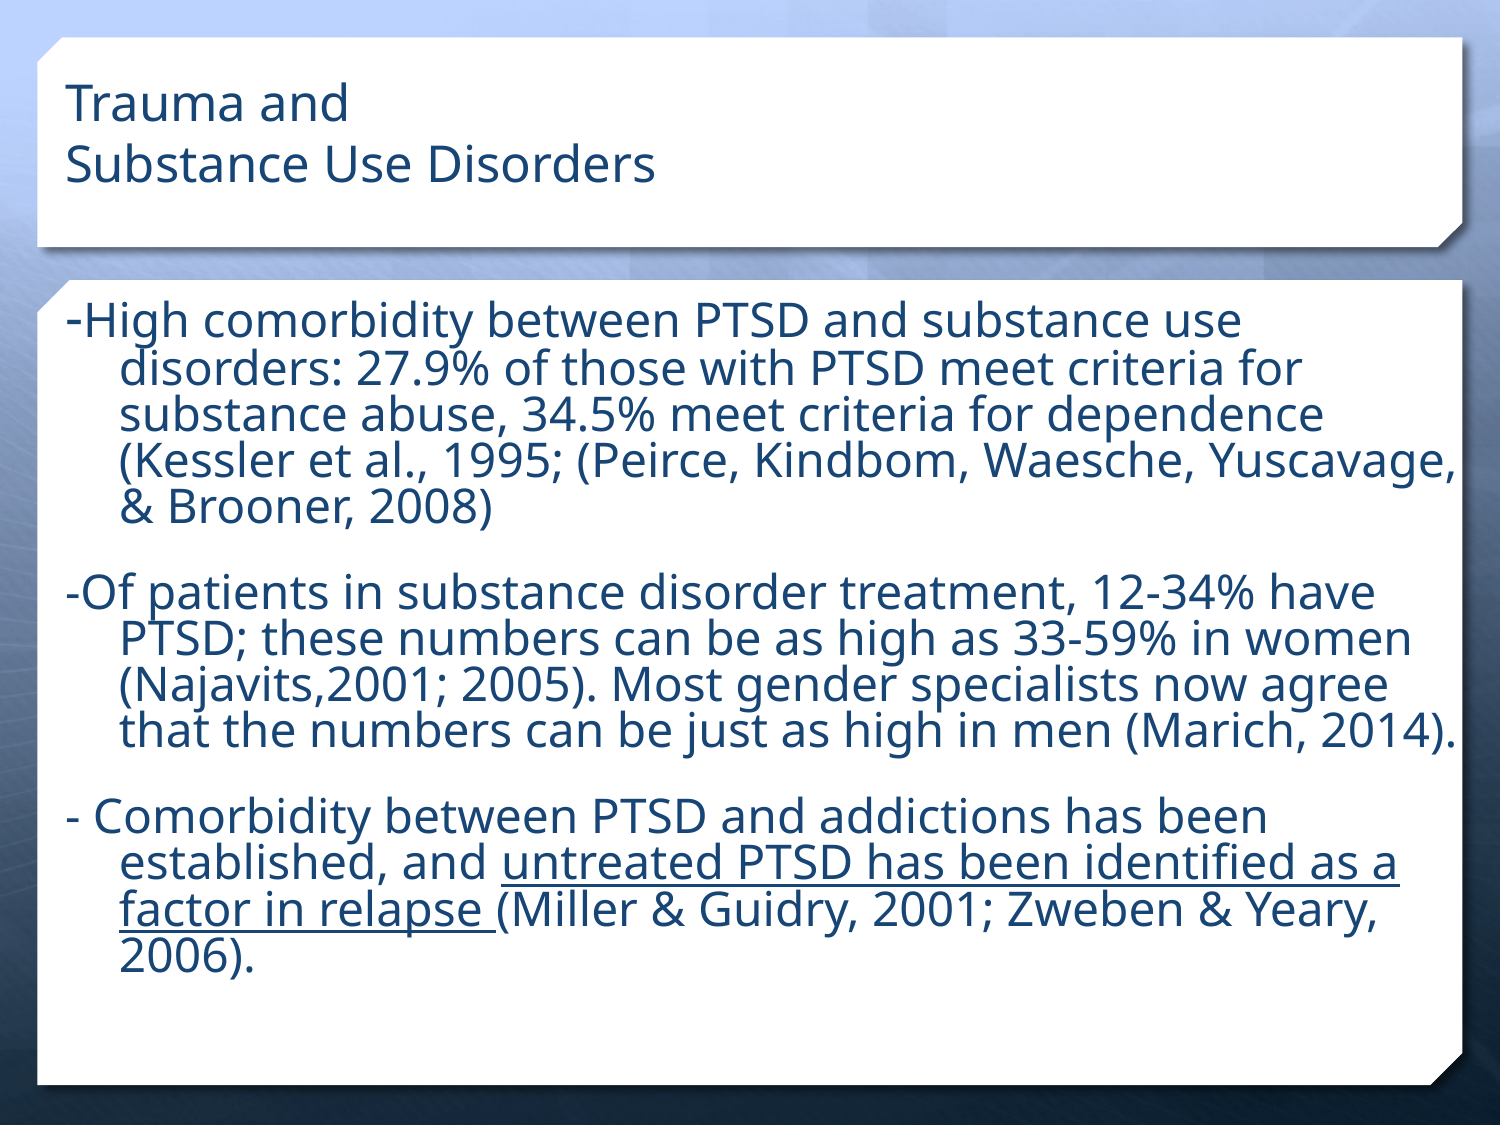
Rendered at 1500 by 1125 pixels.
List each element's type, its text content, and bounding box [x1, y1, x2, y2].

list -High comorbidity between PTSD and substance use disorders: 27.9% of those with PTSD meet criteria for substance abuse, 34.5% meet criteria for dependence (Kessler et al., 1995; (Peirce, Kindbom, Waesche, Yuscavage, & Brooner, 2008) -Of patients in substance disorder treatment, 12-34% have PTSD; these numbers can be as high as 33-59% in women (Najavits,2001; 2005). Most gender specialists now agree that the numbers can be just as high in men (Marich, 2014). - Comorbidity between PTSD and addictions has been established, and untreated PTSD has been identified as a factor in relapse (Miller & Guidry, 2001; Zweben & Yeary, 2006). [50, 287, 1475, 1030]
title Trauma and Substance Use Disorders [50, 62, 1475, 200]
